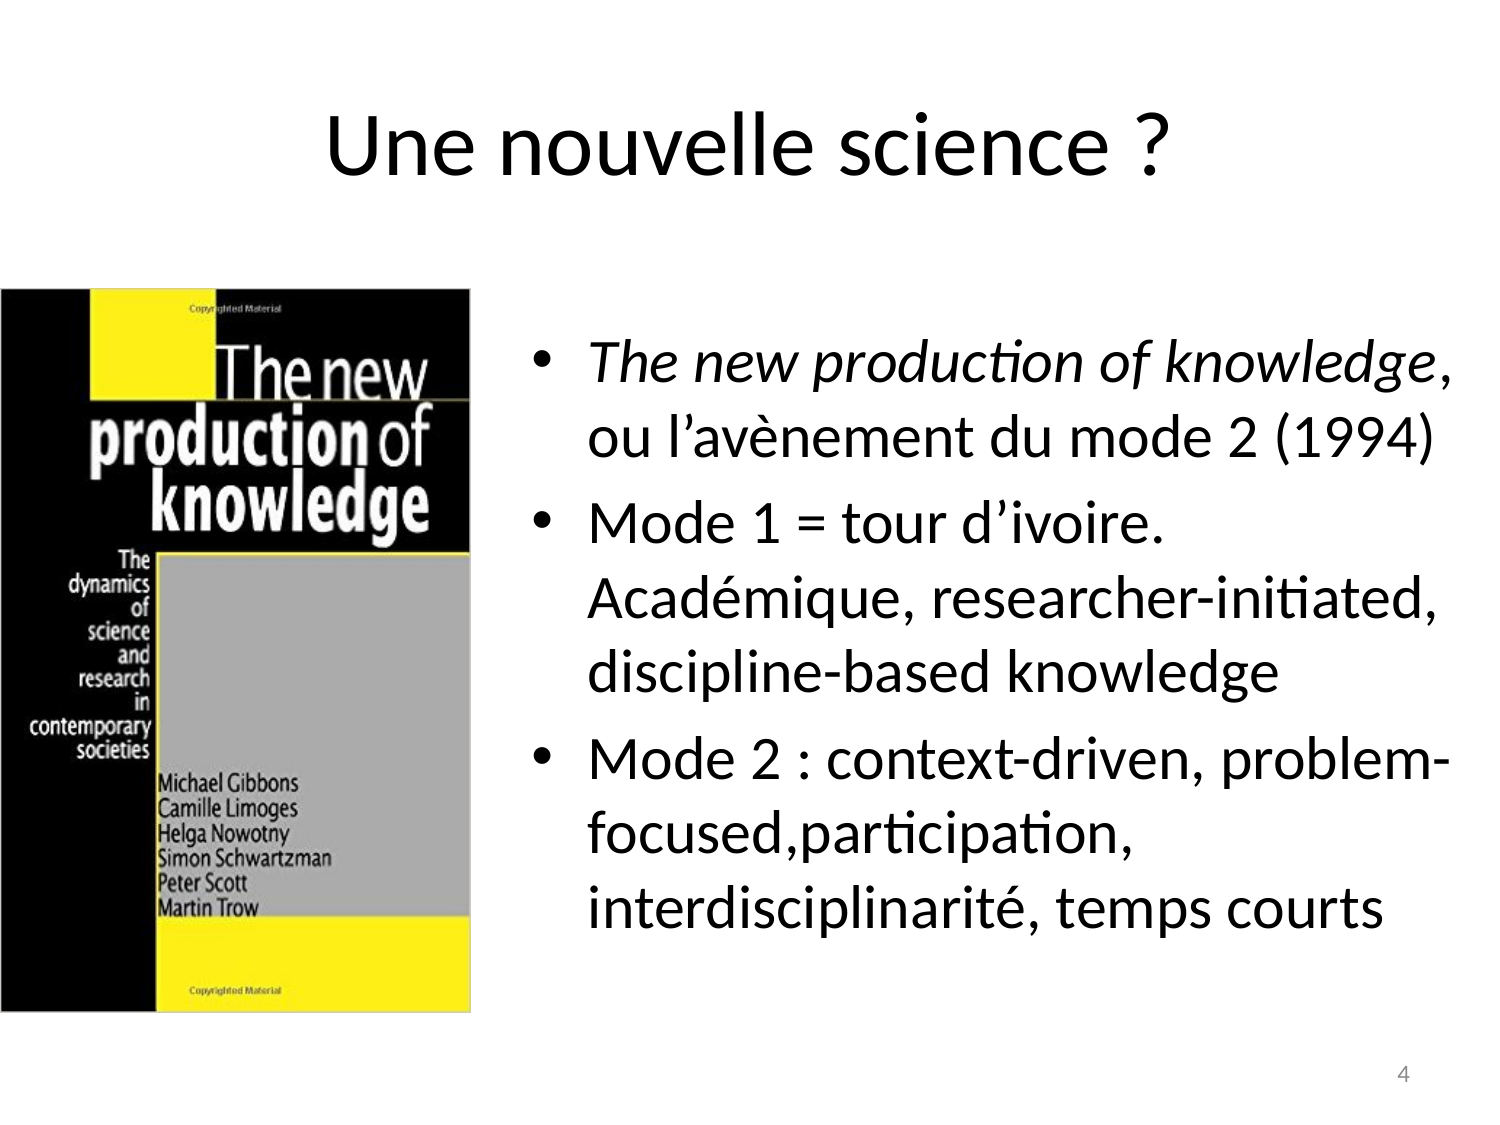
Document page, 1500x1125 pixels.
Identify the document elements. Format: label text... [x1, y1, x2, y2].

list The new production of knowledge, ou l’avènement du mode 2 (1994) Mode 1 = tour d’ivoire. Académique, researcher-initiated, discipline-based knowledge Mode 2 : context-driven, problem-focused,participation, interdisciplinarité, temps courts [516, 313, 1482, 1056]
picture [0, 288, 471, 1014]
slide_number 4 [1074, 1042, 1425, 1103]
title Une nouvelle science ? [75, 45, 1425, 233]
